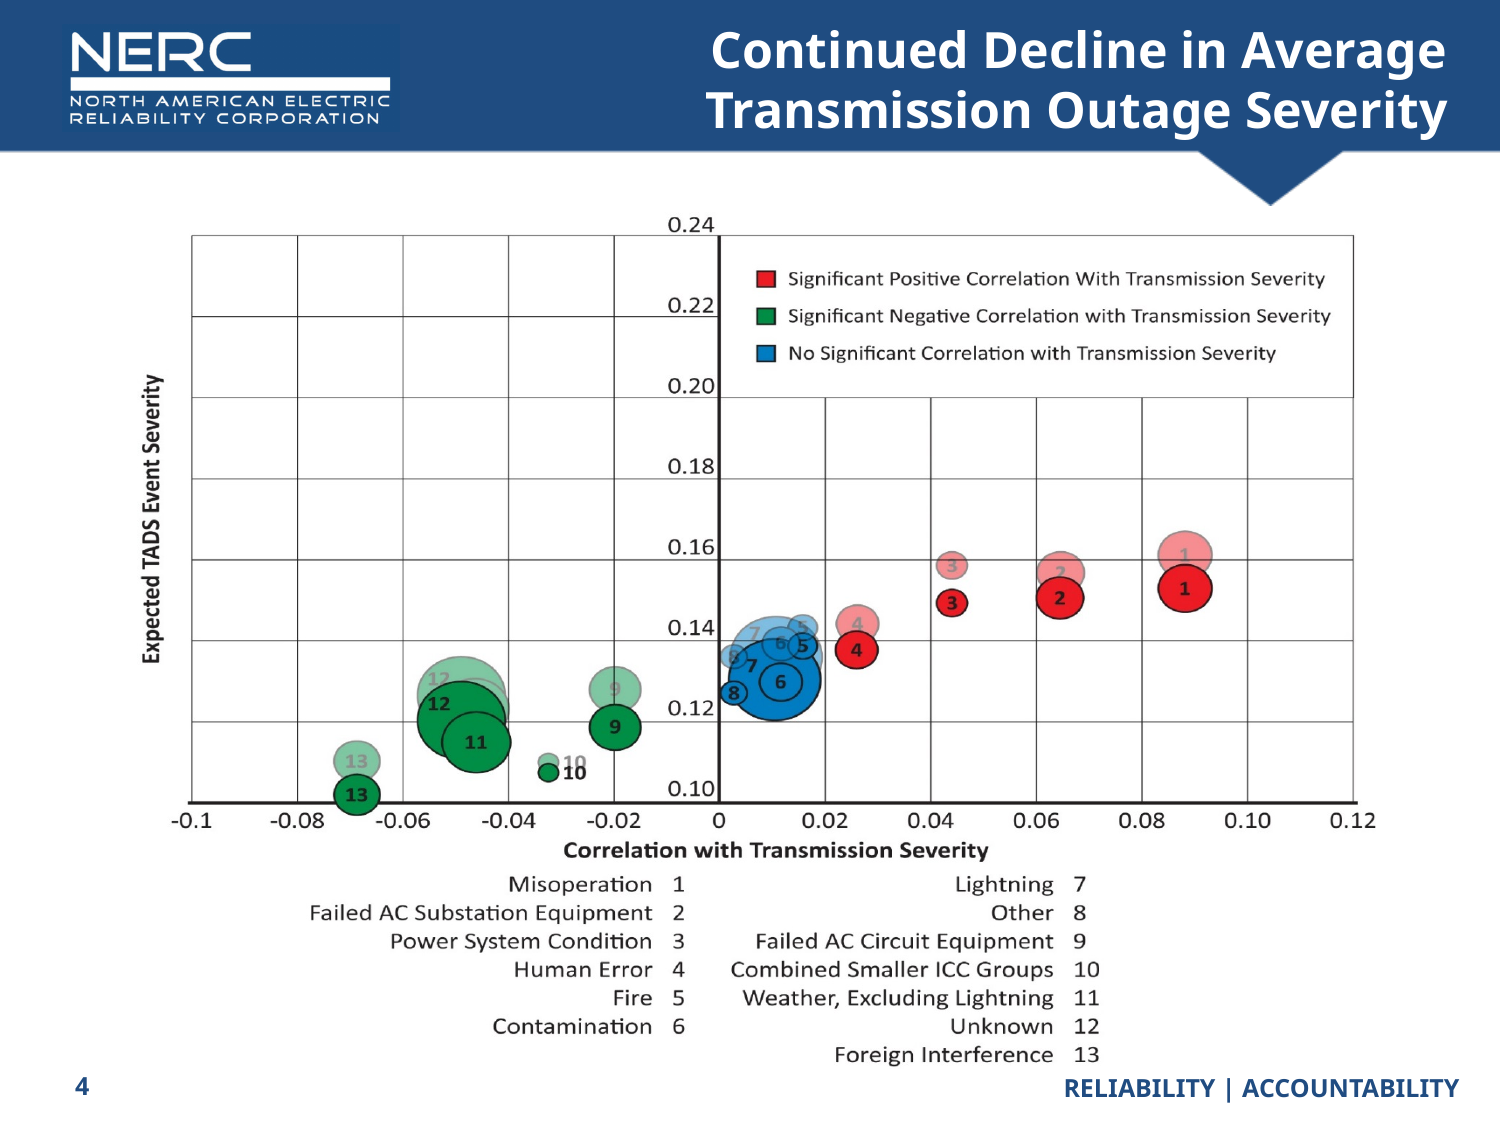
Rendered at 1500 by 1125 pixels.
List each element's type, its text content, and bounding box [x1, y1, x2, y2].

title Continued Decline in Average Transmission Outage Severity [474, 24, 1463, 133]
picture [137, 212, 1376, 1069]
picture [0, 0, 1500, 206]
